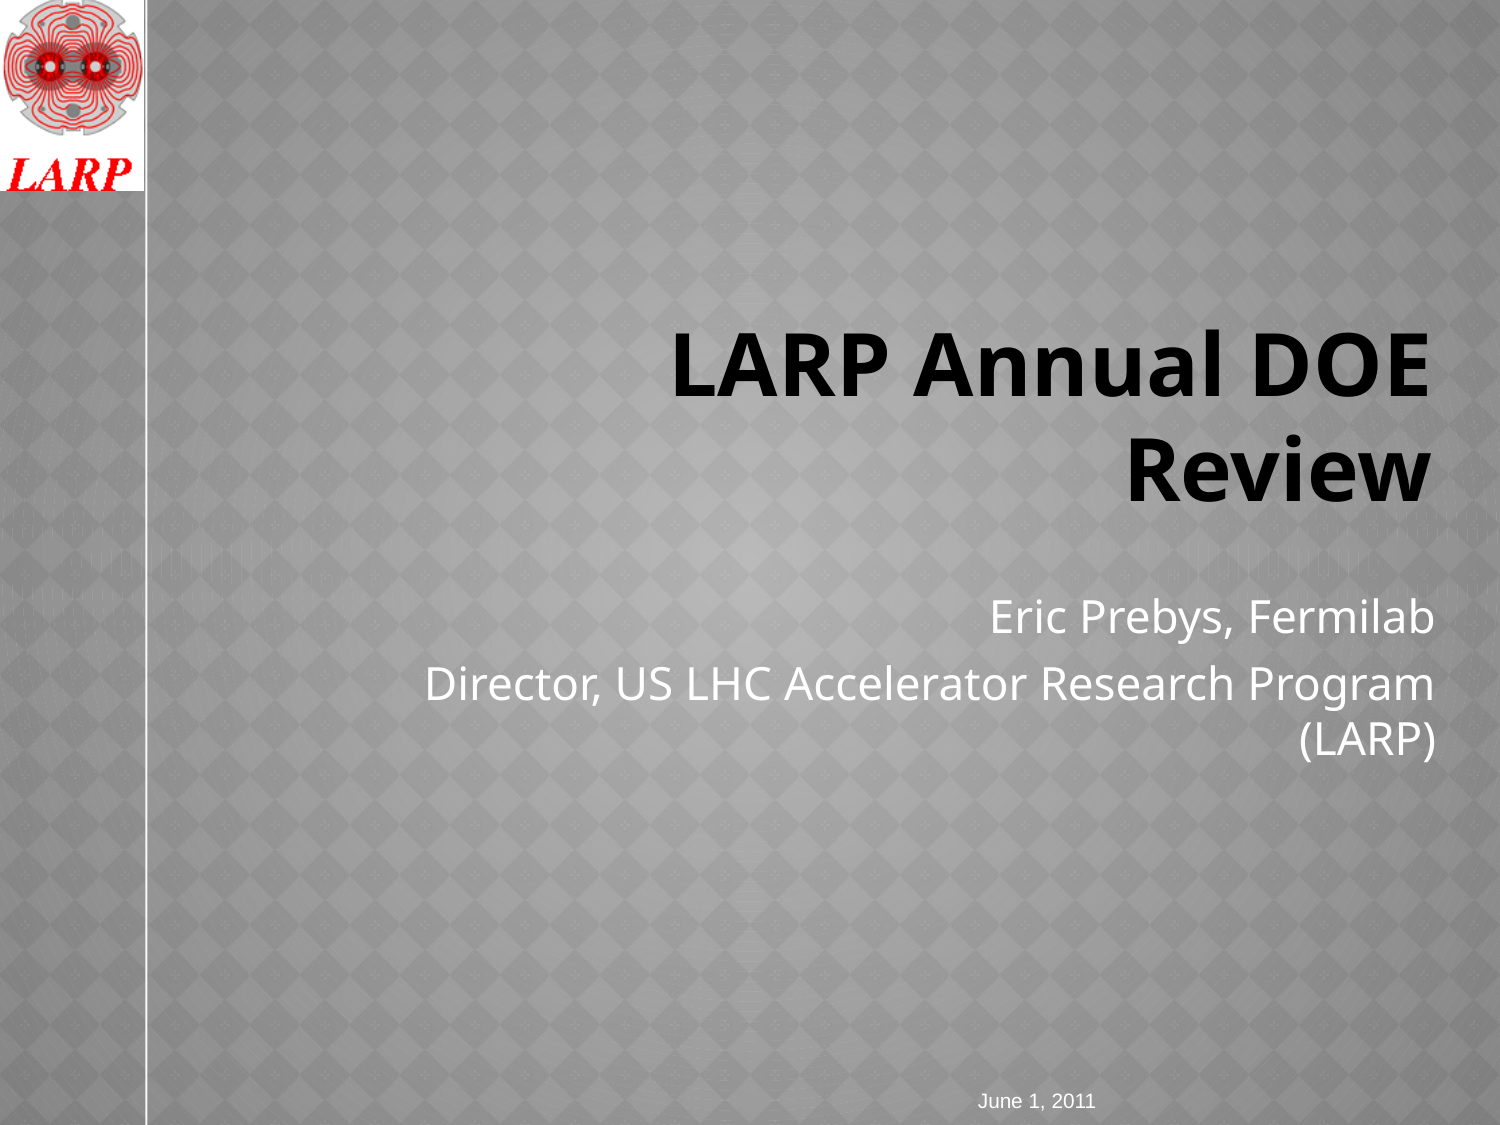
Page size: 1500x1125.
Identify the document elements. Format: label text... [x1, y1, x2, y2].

subtitle Eric Prebys, Fermilab Director, US LHC Accelerator Research Program (LARP) [330, 587, 1444, 769]
title LARP Annual DOE Review [406, 368, 1440, 519]
picture [0, 0, 144, 191]
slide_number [963, 1075, 1292, 1114]
